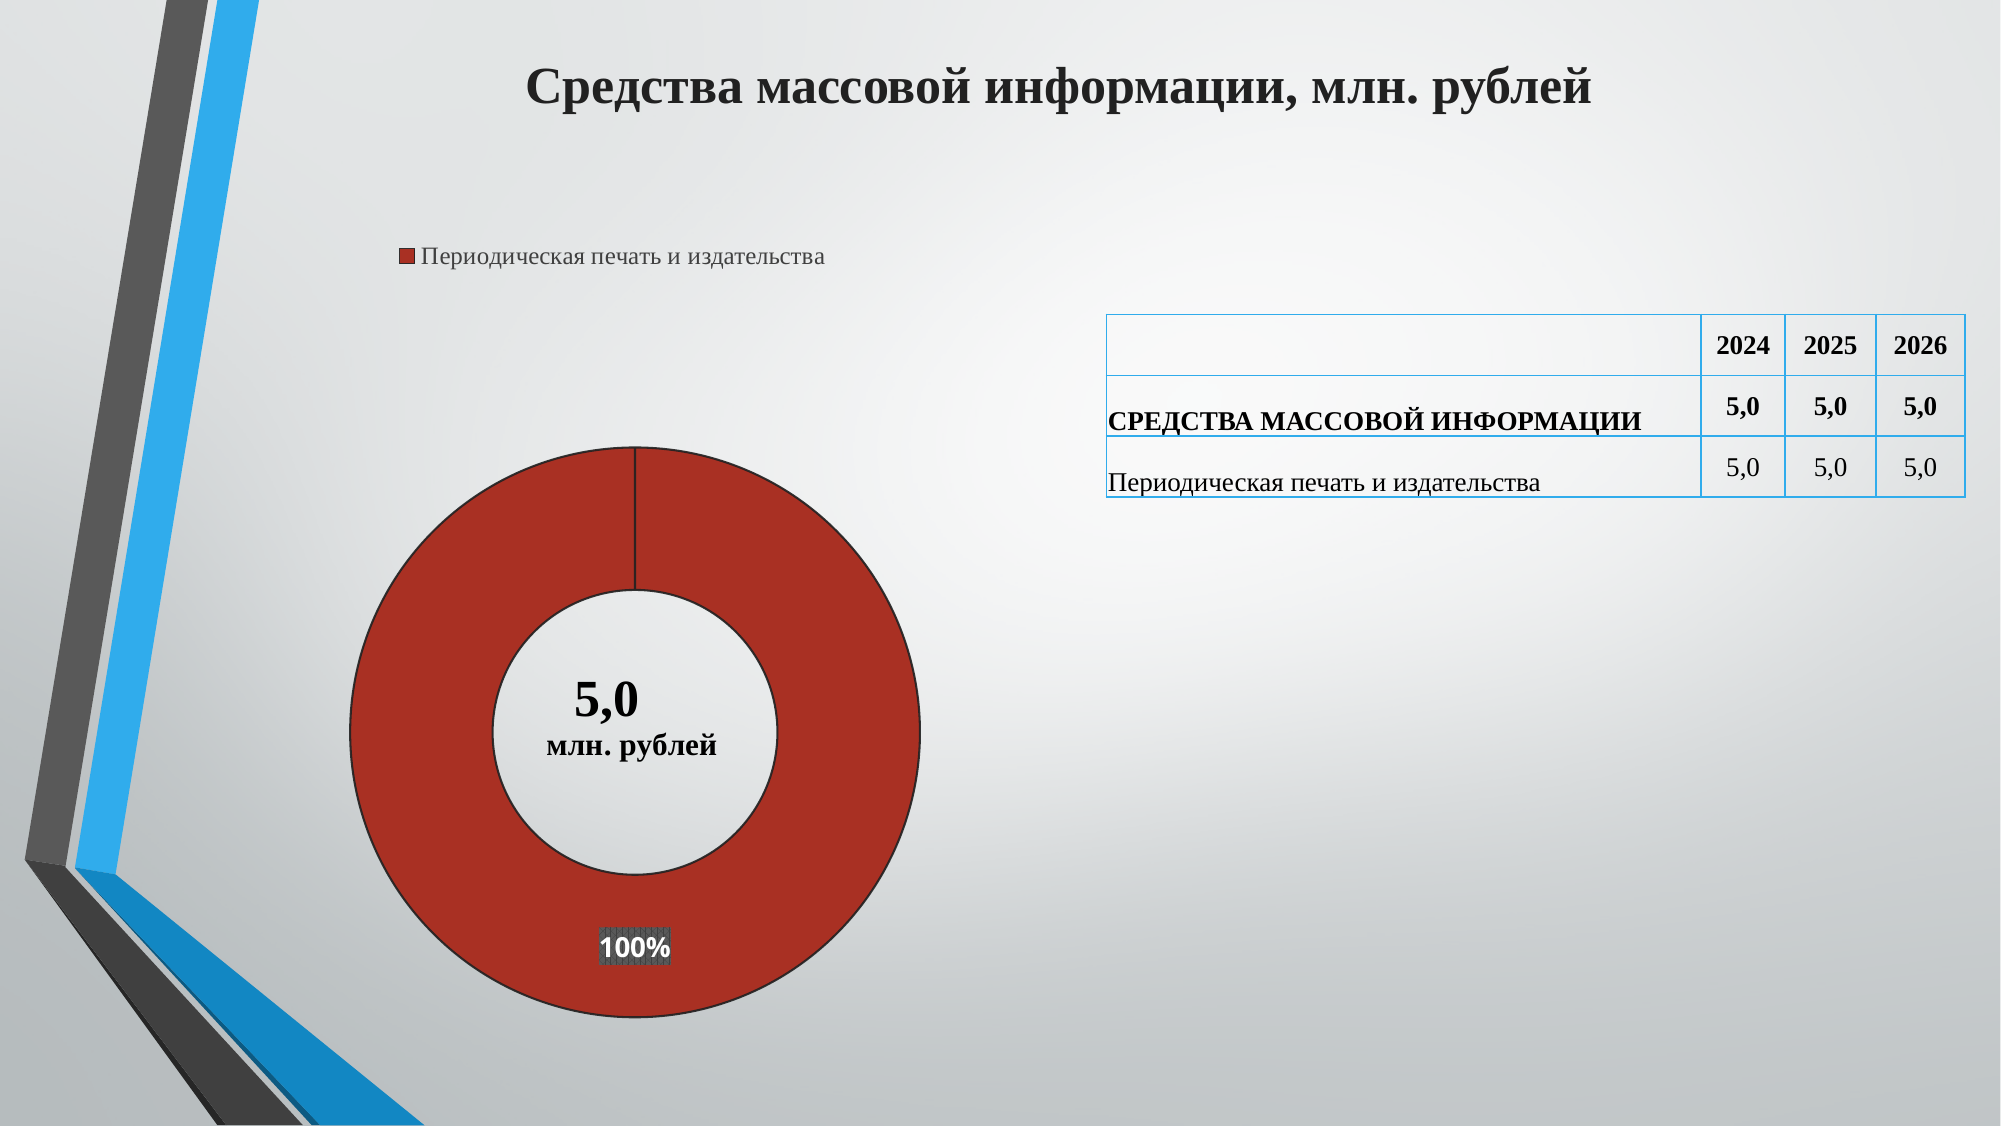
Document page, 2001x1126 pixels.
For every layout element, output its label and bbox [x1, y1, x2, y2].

table_header [1107, 315, 1700, 375]
chart [213, 207, 1013, 1107]
table_cell [1702, 376, 1784, 435]
table_cell [1786, 376, 1875, 435]
table_cell [1877, 376, 1964, 435]
table_cell [1786, 437, 1875, 496]
table_cell [1877, 437, 1964, 496]
table_header [1786, 315, 1875, 375]
table_cell [1107, 376, 1700, 435]
table_cell [1107, 437, 1700, 496]
table_header [1702, 315, 1784, 375]
table_cell [1702, 437, 1784, 496]
title [213, 42, 1906, 124]
table_header [1877, 315, 1964, 375]
